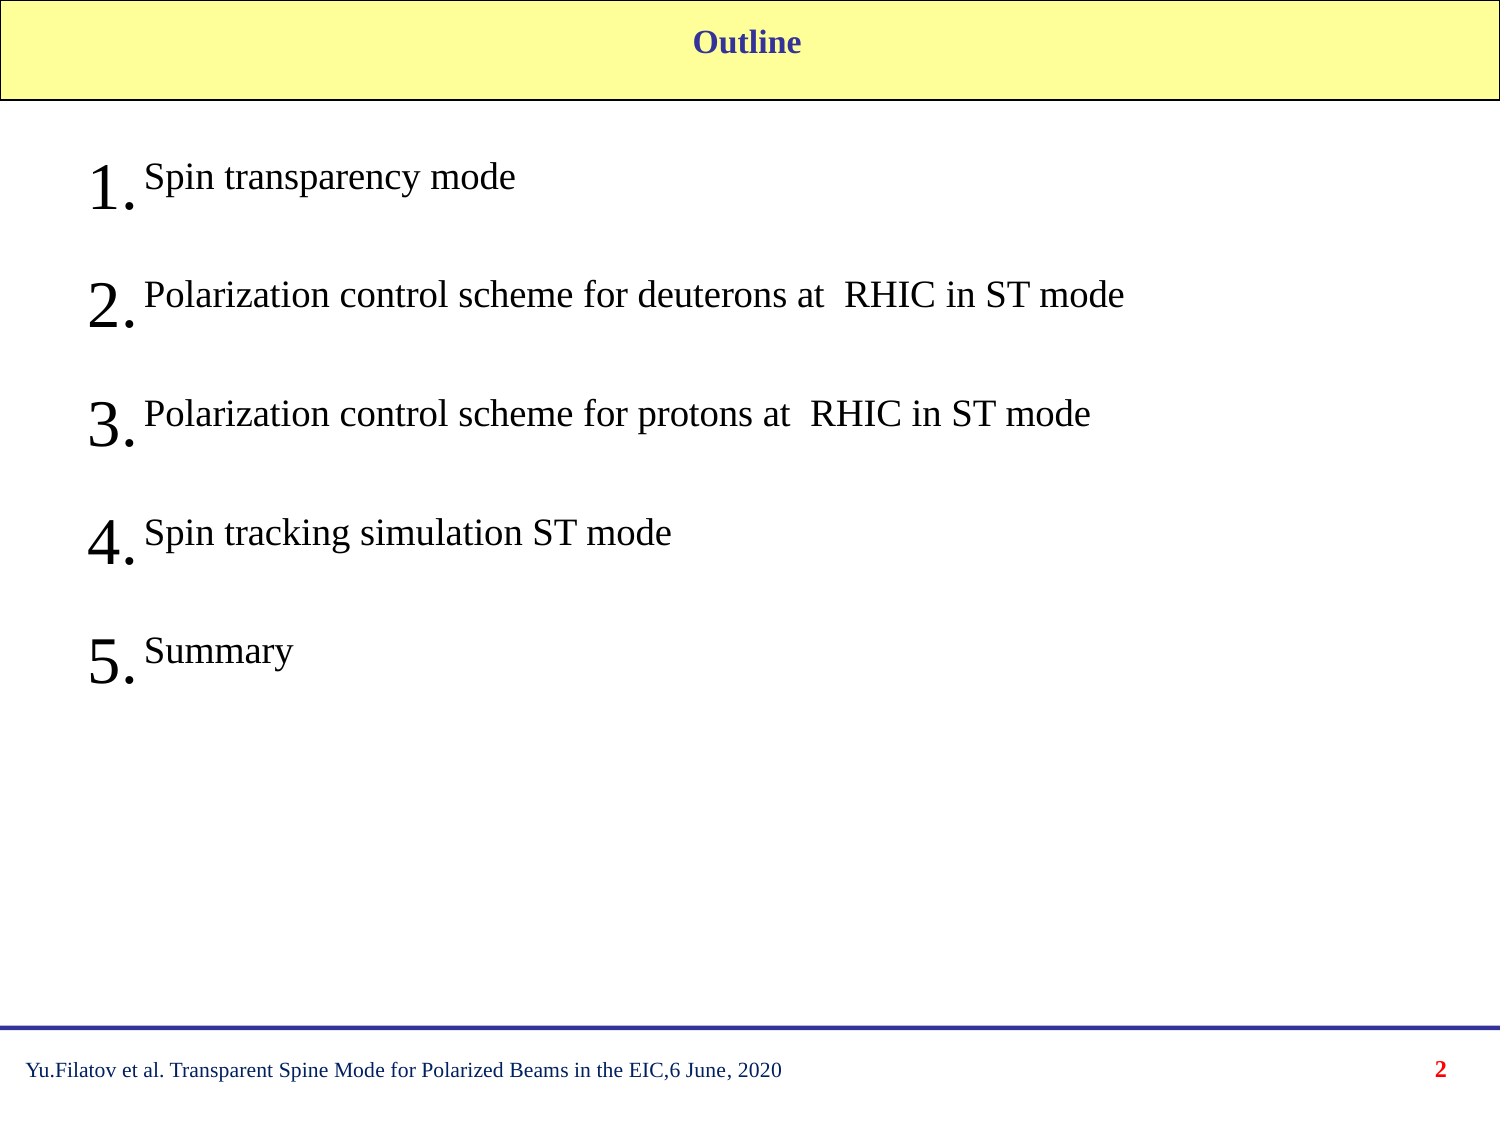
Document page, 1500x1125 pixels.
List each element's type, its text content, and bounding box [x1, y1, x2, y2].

slide_number 2 [1326, 1040, 1463, 1119]
text_box Yu.Filatov et al. Transparent Spine Mode for Polarized Beams in the EIC,6 June, 2020 [10, 1043, 1368, 1104]
text_box Spin transparency mode Polarization control scheme for deuterons at RHIC in ST mode Polarization control scheme for protons at RHIC in ST mode Spin tracking simulation ST mode Summary [72, 144, 1460, 706]
text_box [0, 0, 1500, 100]
text_box Outline [10, 24, 1484, 89]
